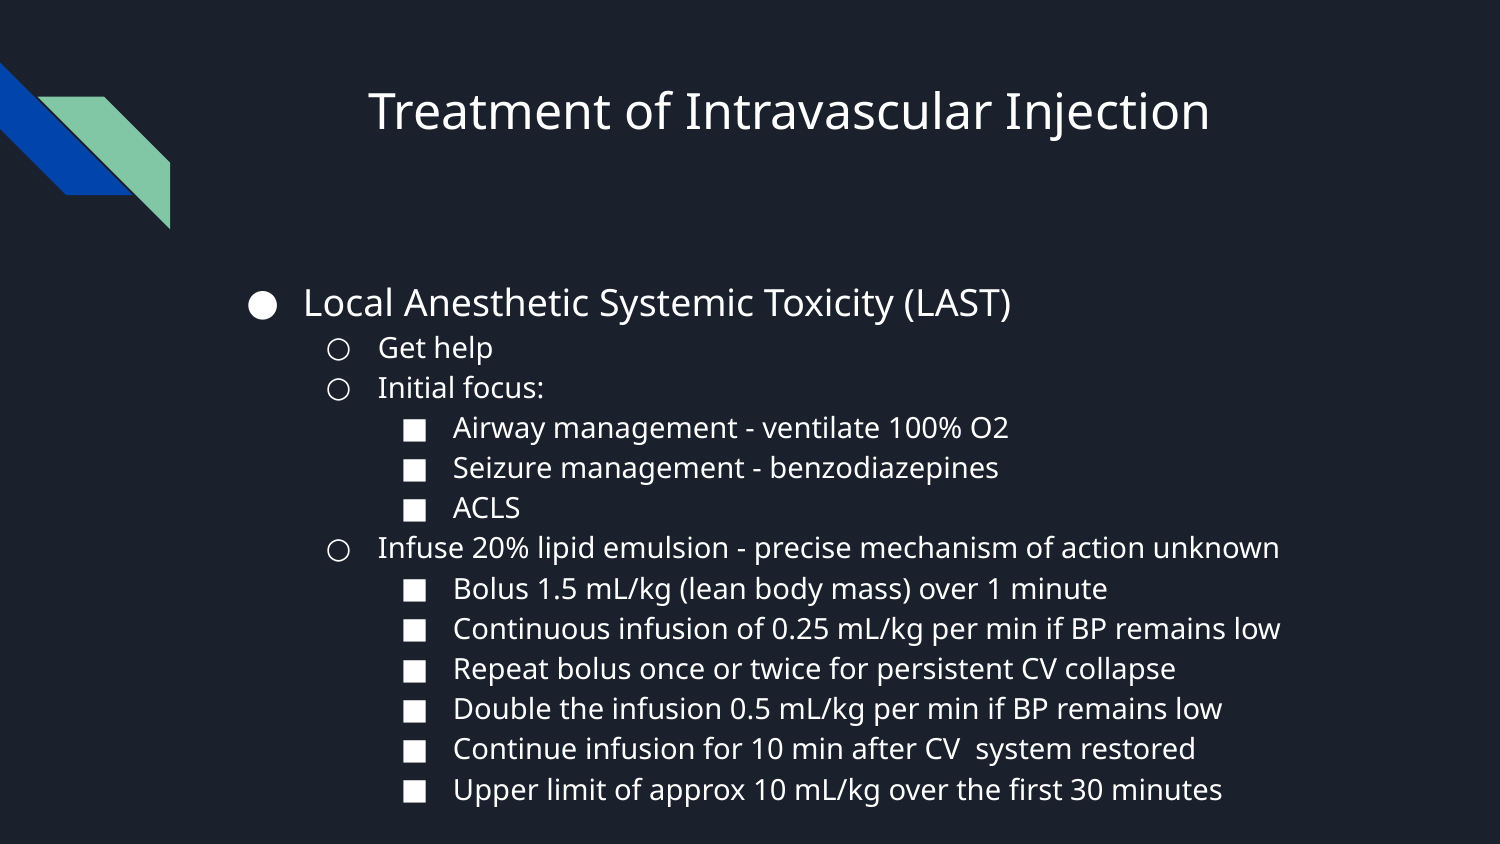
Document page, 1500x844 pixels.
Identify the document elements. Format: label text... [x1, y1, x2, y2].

title Treatment of Intravascular Injection [212, 64, 1368, 215]
list Local Anesthetic Systemic Toxicity (LAST) Get help Initial focus: Airway management - ventilate 100% O2 Seizure management - benzodiazepines ACLS Infuse 20% lipid emulsion - precise mechanism of action unknown Bolus 1.5 mL/kg (lean body mass) over 1 minute Continuous infusion of 0.25 mL/kg per min if BP remains low Repeat bolus once or twice for persistent CV collapse Double the infusion 0.5 mL/kg per min if BP remains low Continue infusion for 10 min after CV system restored Upper limit of approx 10 mL/kg over the first 30 minutes [212, 257, 1368, 735]
